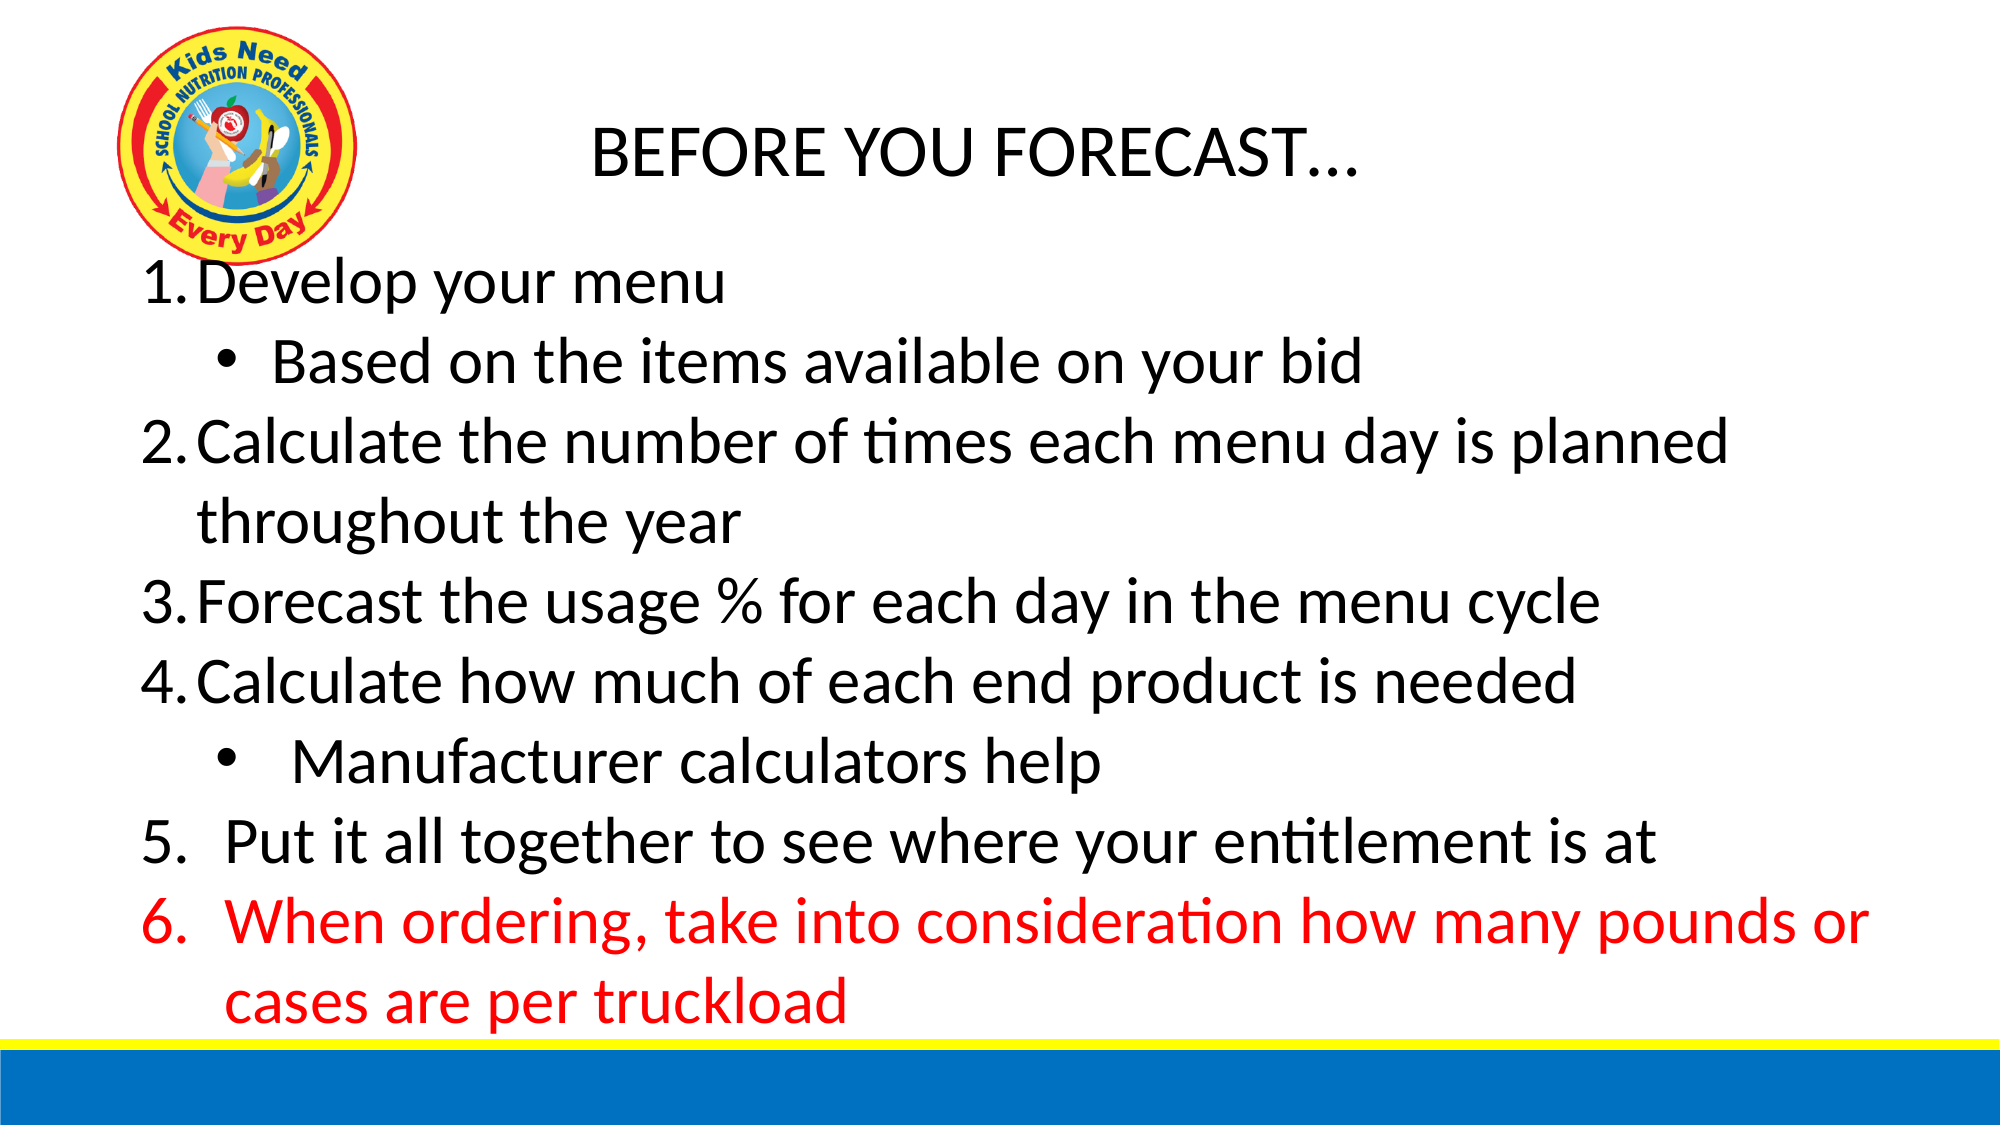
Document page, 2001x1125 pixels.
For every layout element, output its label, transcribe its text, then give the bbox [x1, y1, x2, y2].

text_box BEFORE YOU FORECAST… Develop your menu Based on the items available on your bid Calculate the number of times each menu day is planned throughout the year Forecast the usage % for each day in the menu cycle Calculate how much of each end product is needed Manufacturer calculators help Put it all together to see where your entitlement is at When ordering, take into consideration how many pounds or cases are per truckload [125, 49, 1892, 1125]
picture [107, 6, 371, 276]
